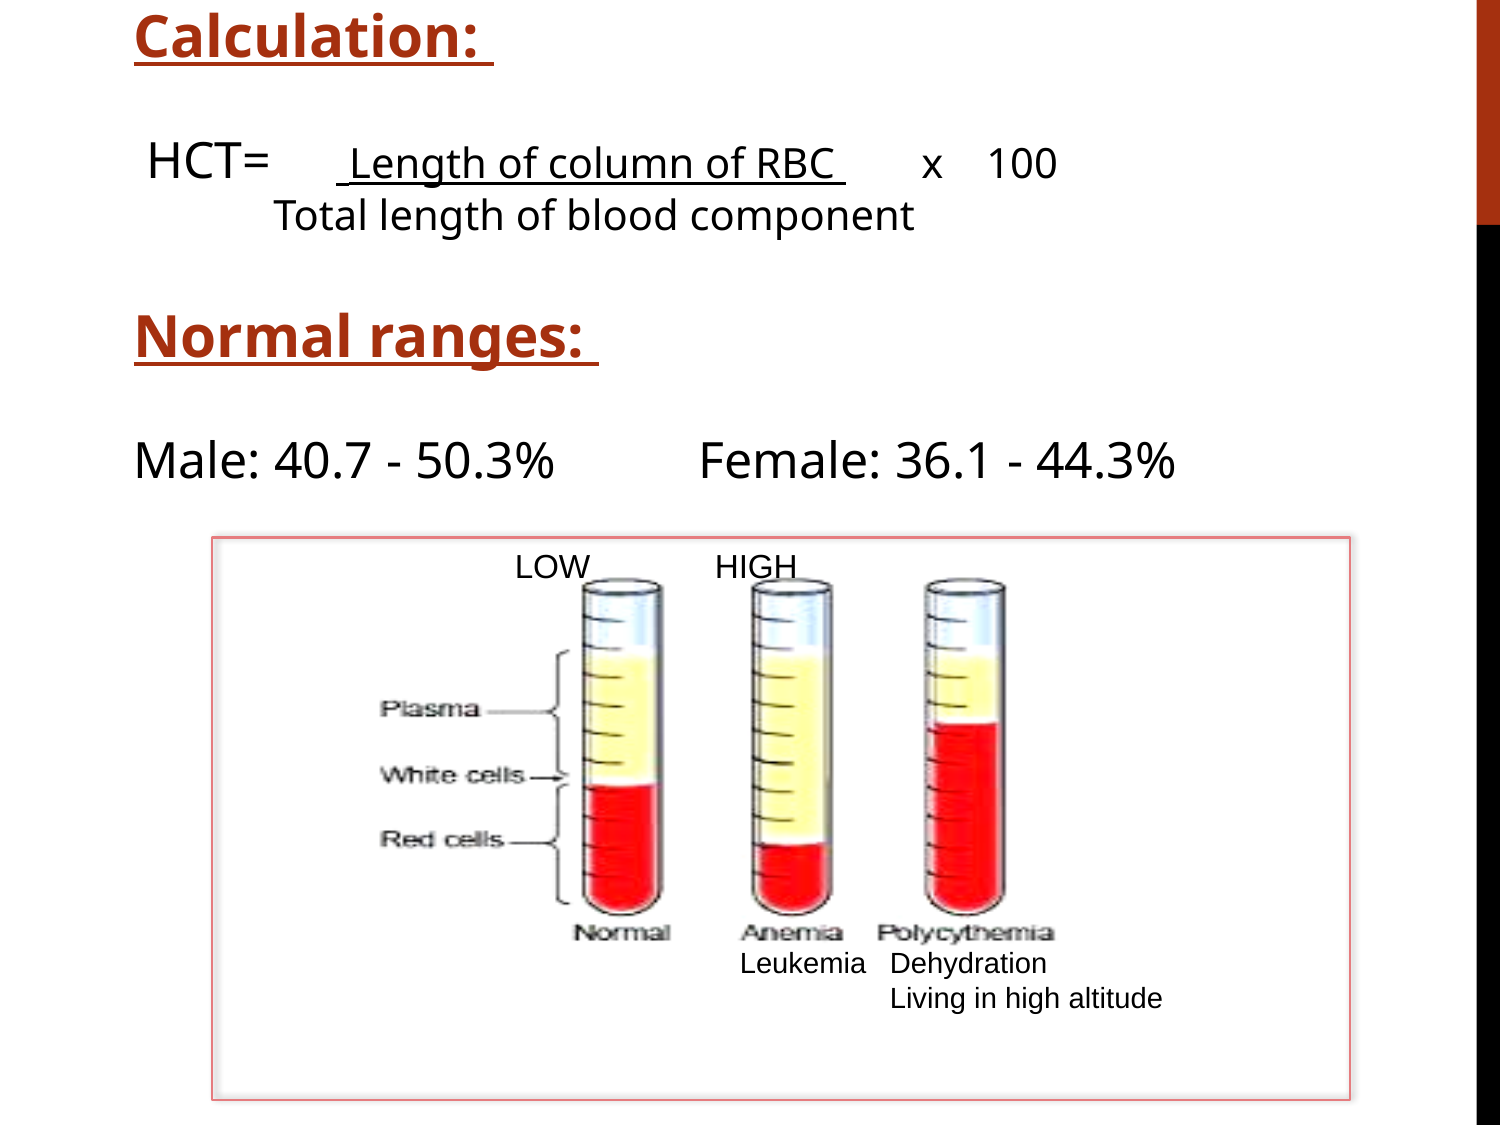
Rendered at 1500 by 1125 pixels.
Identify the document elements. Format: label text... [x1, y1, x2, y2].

text_box [211, 536, 1351, 1101]
picture [374, 574, 1076, 951]
text_box Calculation: HCT= Length of column of RBC x 100 Total length of blood component Normal ranges: Male: 40.7 - 50.3% Female: 36.1 - 44.3% [118, 0, 1444, 497]
